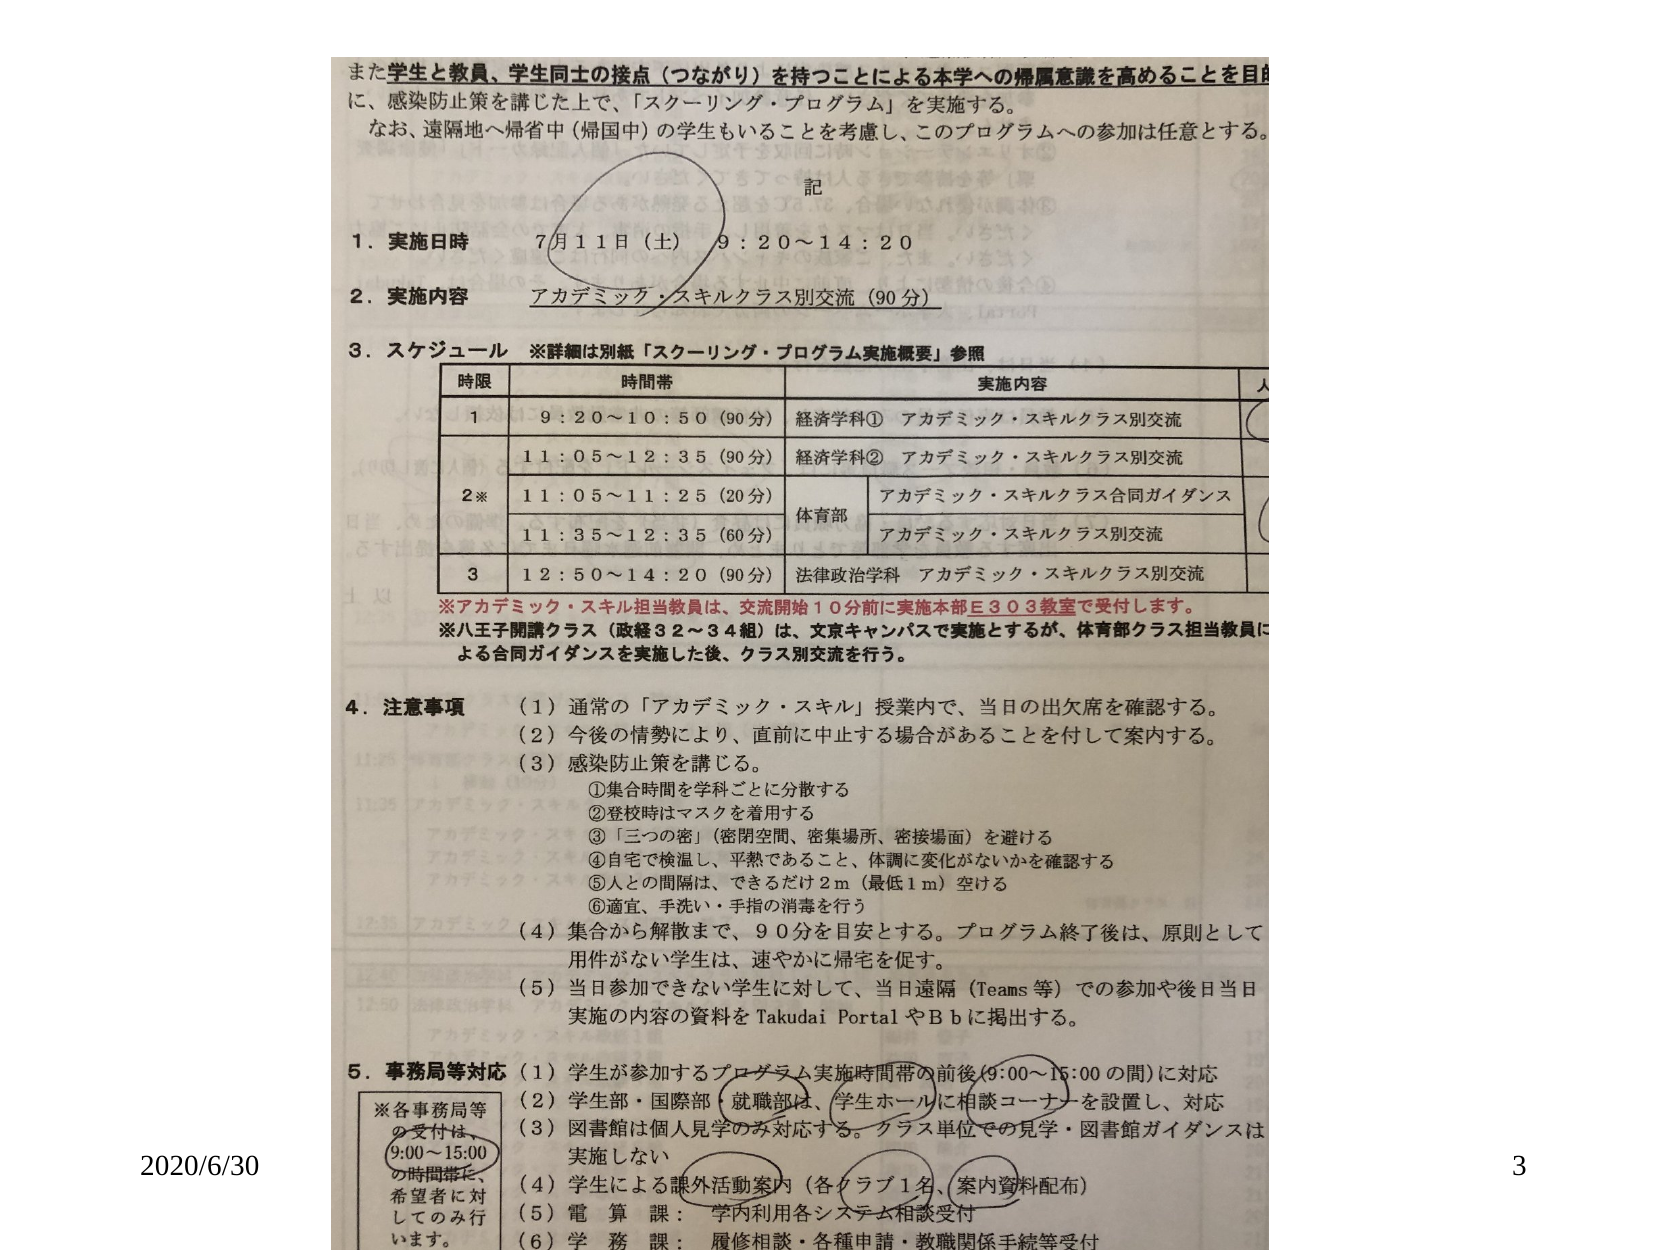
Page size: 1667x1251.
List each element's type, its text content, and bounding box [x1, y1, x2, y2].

picture [331, 57, 1269, 1250]
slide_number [124, 1138, 325, 1223]
slide_number 3 [1272, 1138, 1543, 1223]
